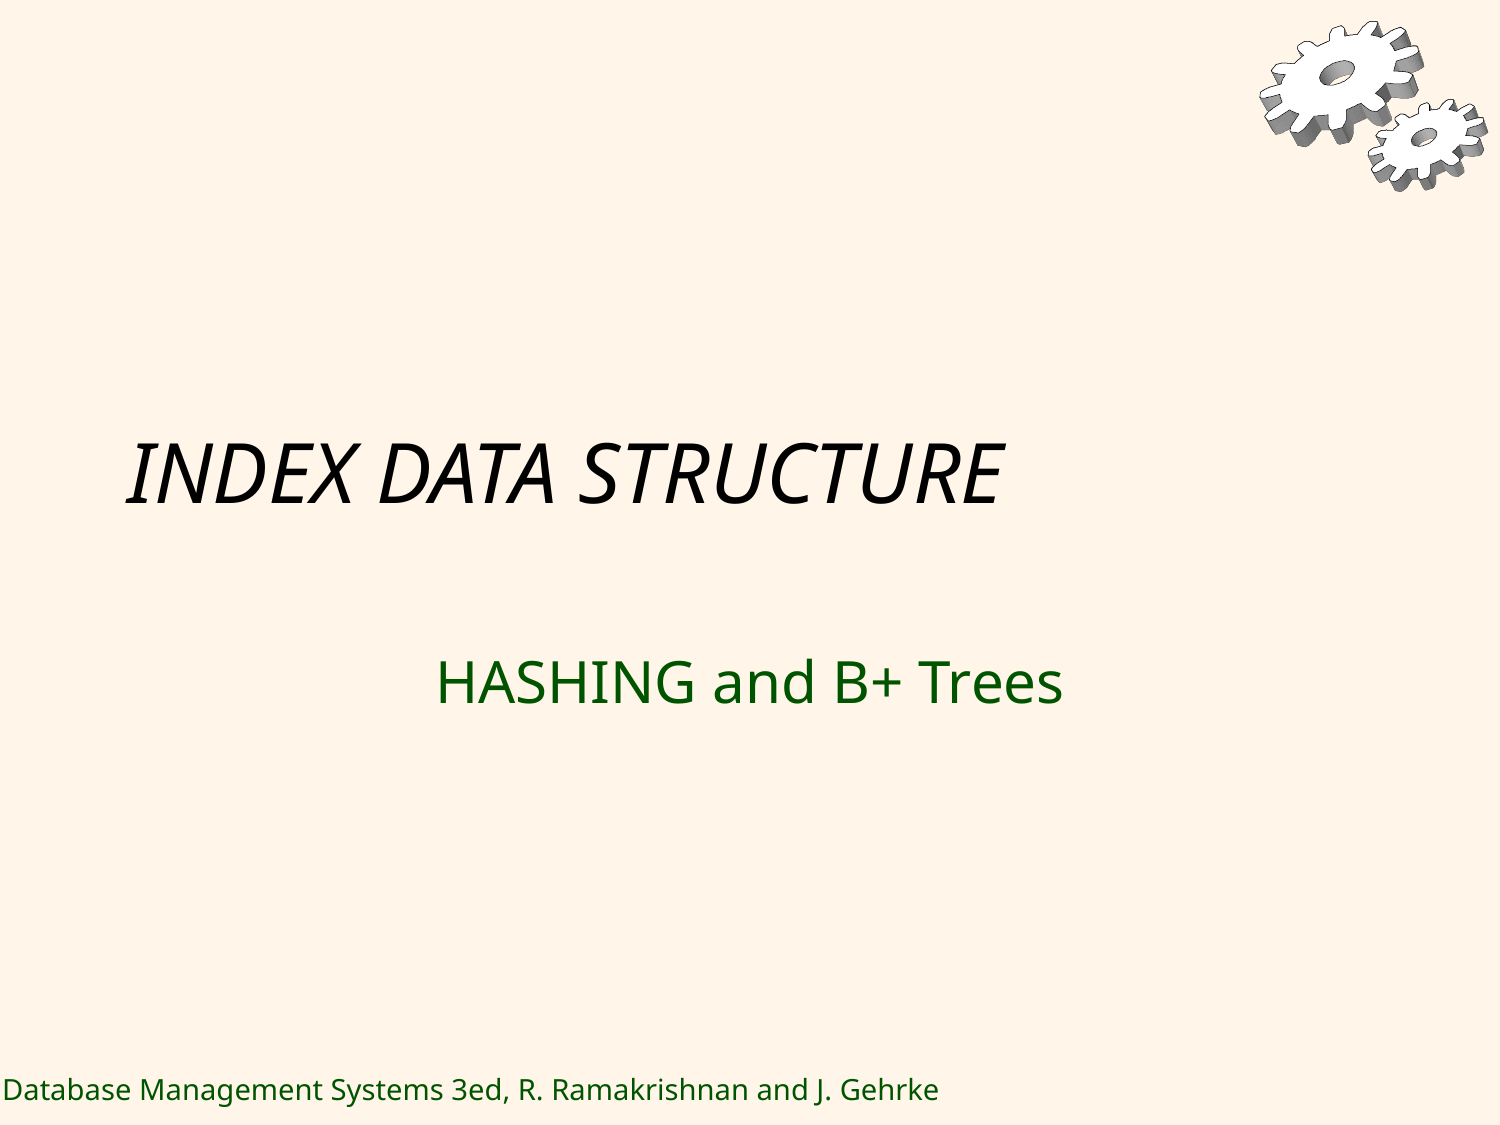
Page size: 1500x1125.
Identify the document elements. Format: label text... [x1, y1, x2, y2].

title INDEX DATA STRUCTURE [112, 349, 1388, 591]
subtitle HASHING and B+ Trees [224, 637, 1276, 926]
